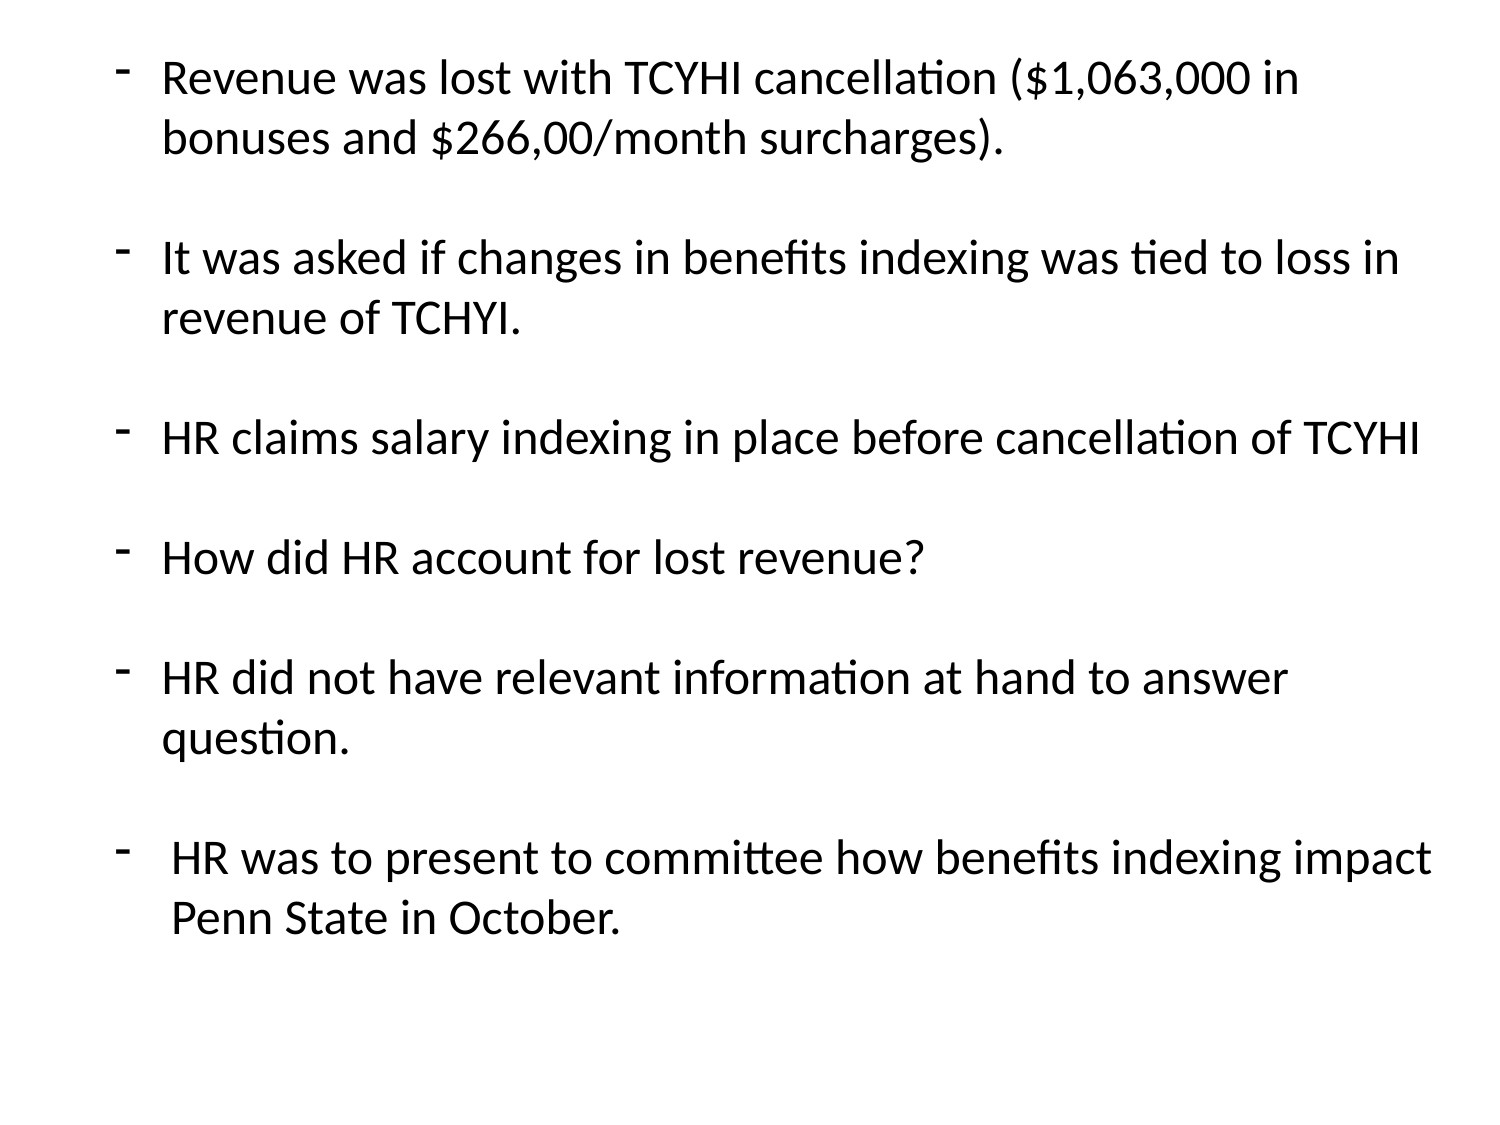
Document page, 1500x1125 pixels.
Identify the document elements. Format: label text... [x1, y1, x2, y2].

text_box Revenue was lost with TCYHI cancellation ($1,063,000 in bonuses and $266,00/month surcharges). It was asked if changes in benefits indexing was tied to loss in revenue of TCHYI. HR claims salary indexing in place before cancellation of TCYHI How did HR account for lost revenue? HR did not have relevant information at hand to answer question. HR was to present to committee how benefits indexing impact Penn State in October. [99, 37, 1450, 1088]
